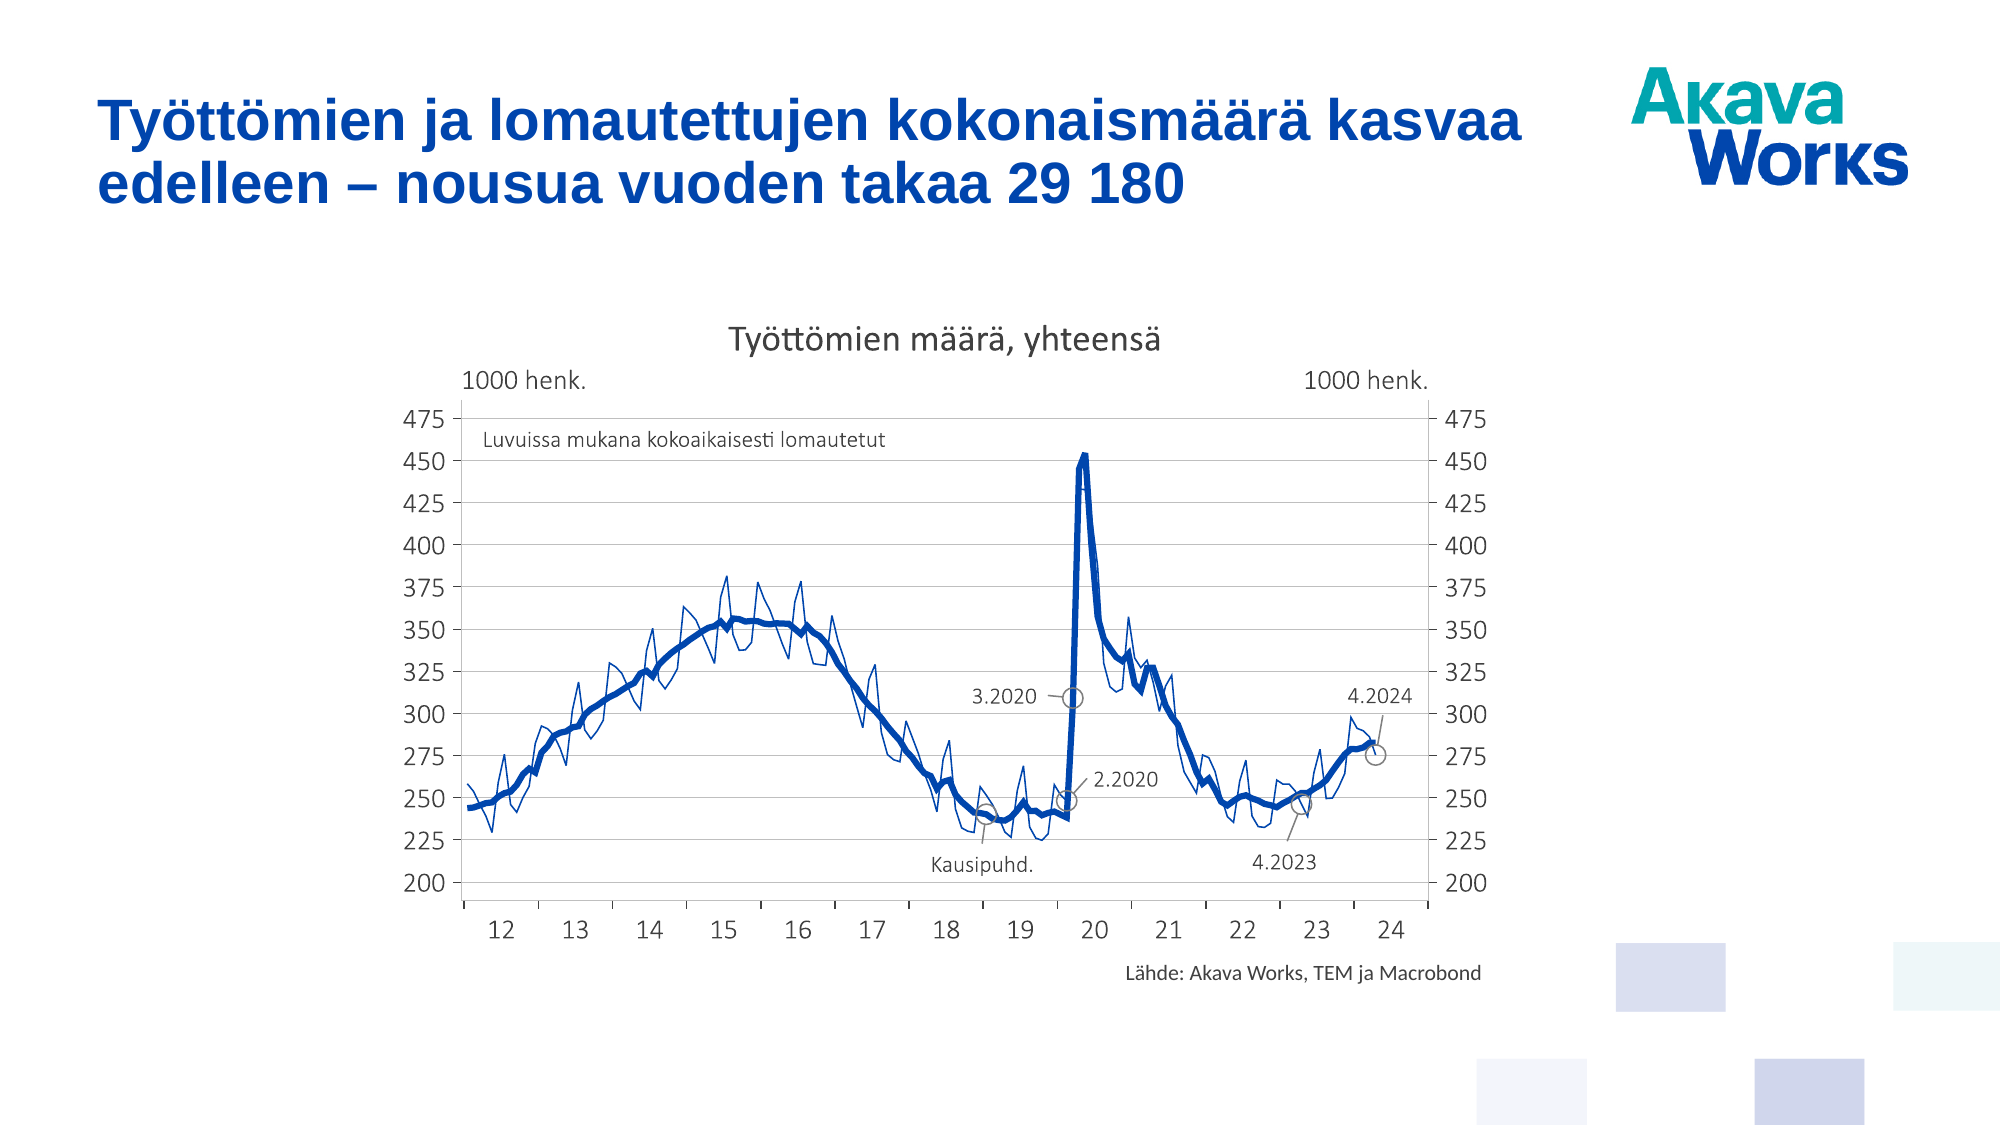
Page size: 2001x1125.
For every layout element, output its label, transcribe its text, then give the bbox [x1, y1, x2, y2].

title Työttömien ja lomautettujen kokonaismäärä kasvaa edelleen – nousua vuoden takaa 29 180 [82, 89, 1808, 218]
picture [232, 55, 2000, 1125]
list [390, 302, 1500, 1003]
